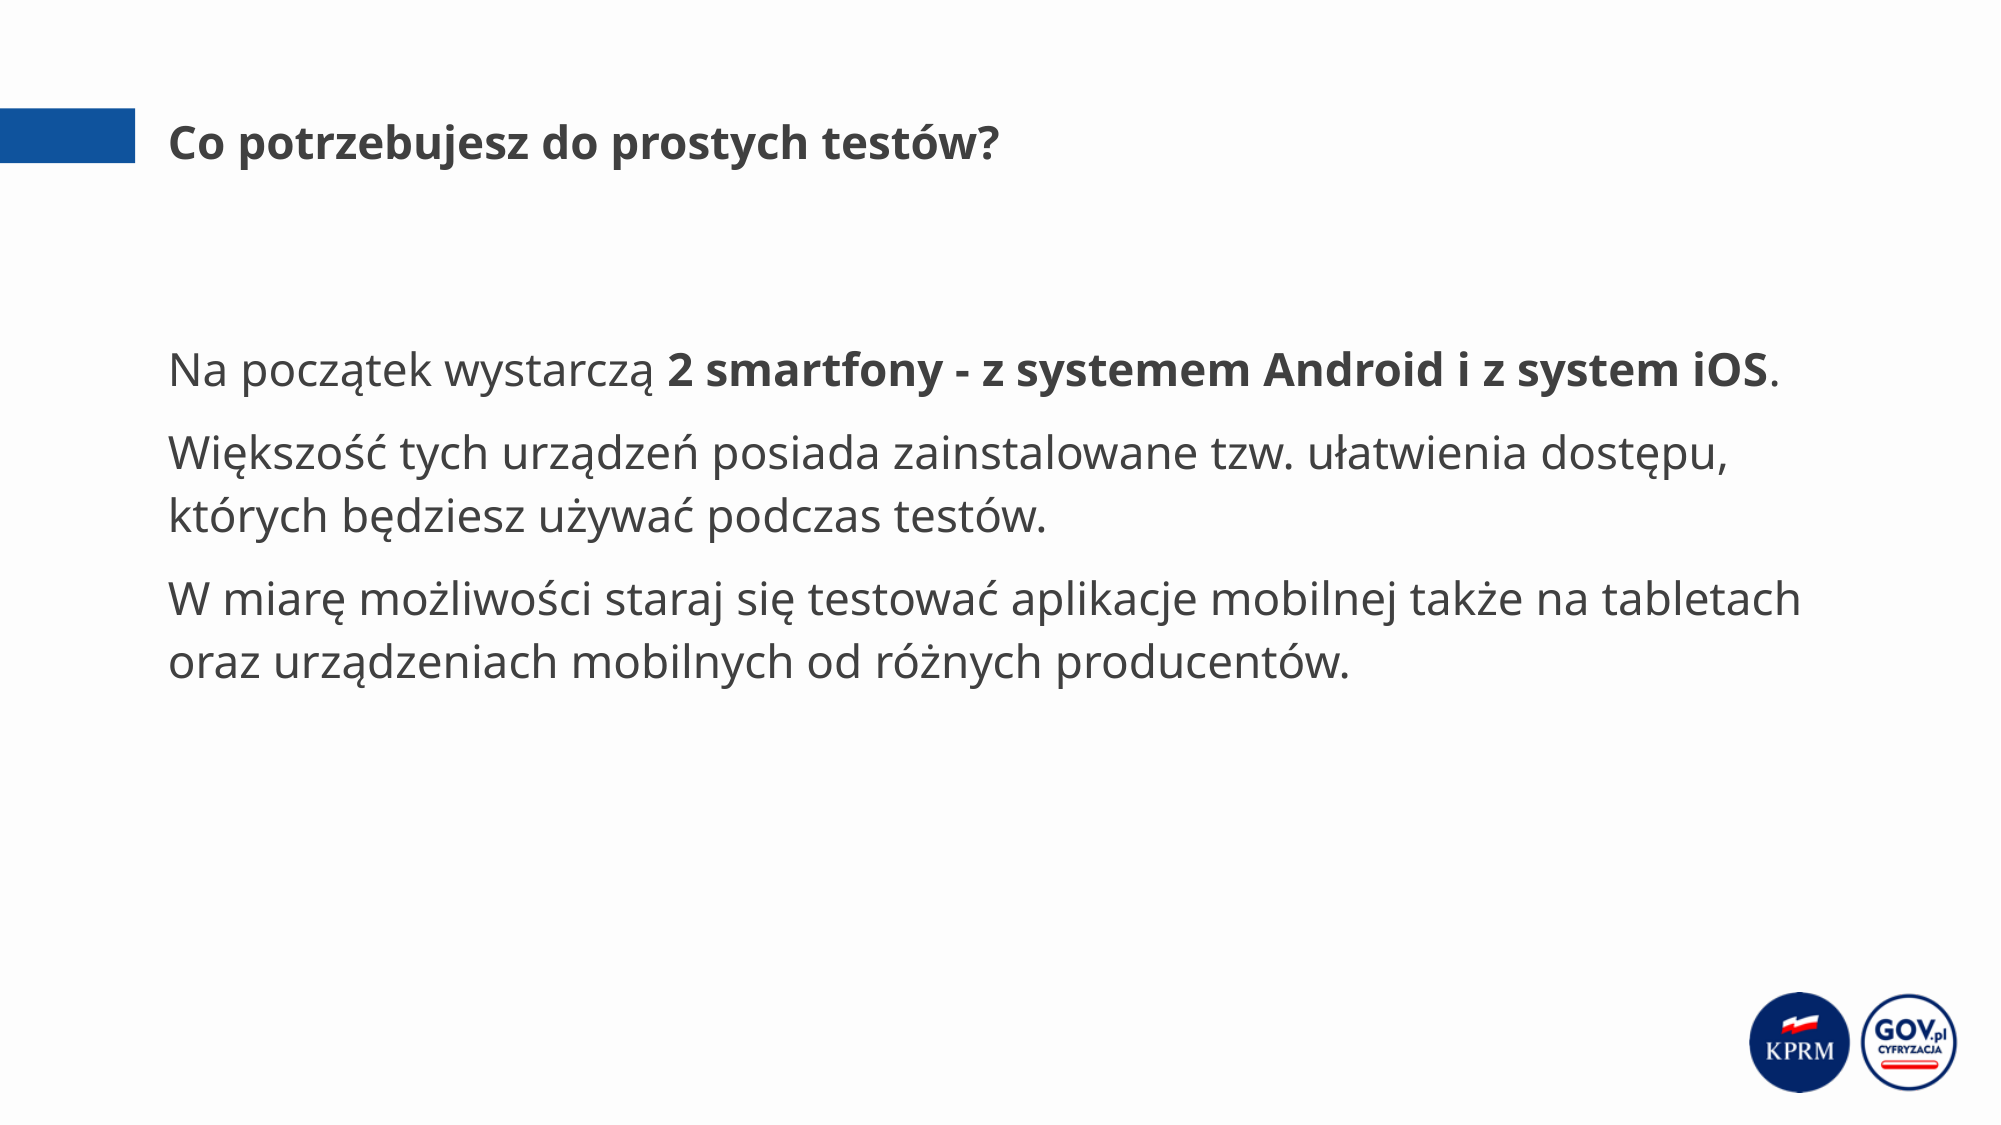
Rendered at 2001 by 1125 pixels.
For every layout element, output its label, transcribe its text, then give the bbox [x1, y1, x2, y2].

title Co potrzebujesz do prostych testów? [152, 98, 1838, 211]
list Na początek wystarczą 2 smartfony - z systemem Android i z system iOS. Większość tych urządzeń posiada zainstalowane tzw. ułatwienia dostępu, których będziesz używać podczas testów. W miarę możliwości staraj się testować aplikacje mobilnej także na tabletach oraz urządzeniach mobilnych od różnych producentów. [152, 325, 1838, 918]
picture [1749, 984, 1967, 1101]
